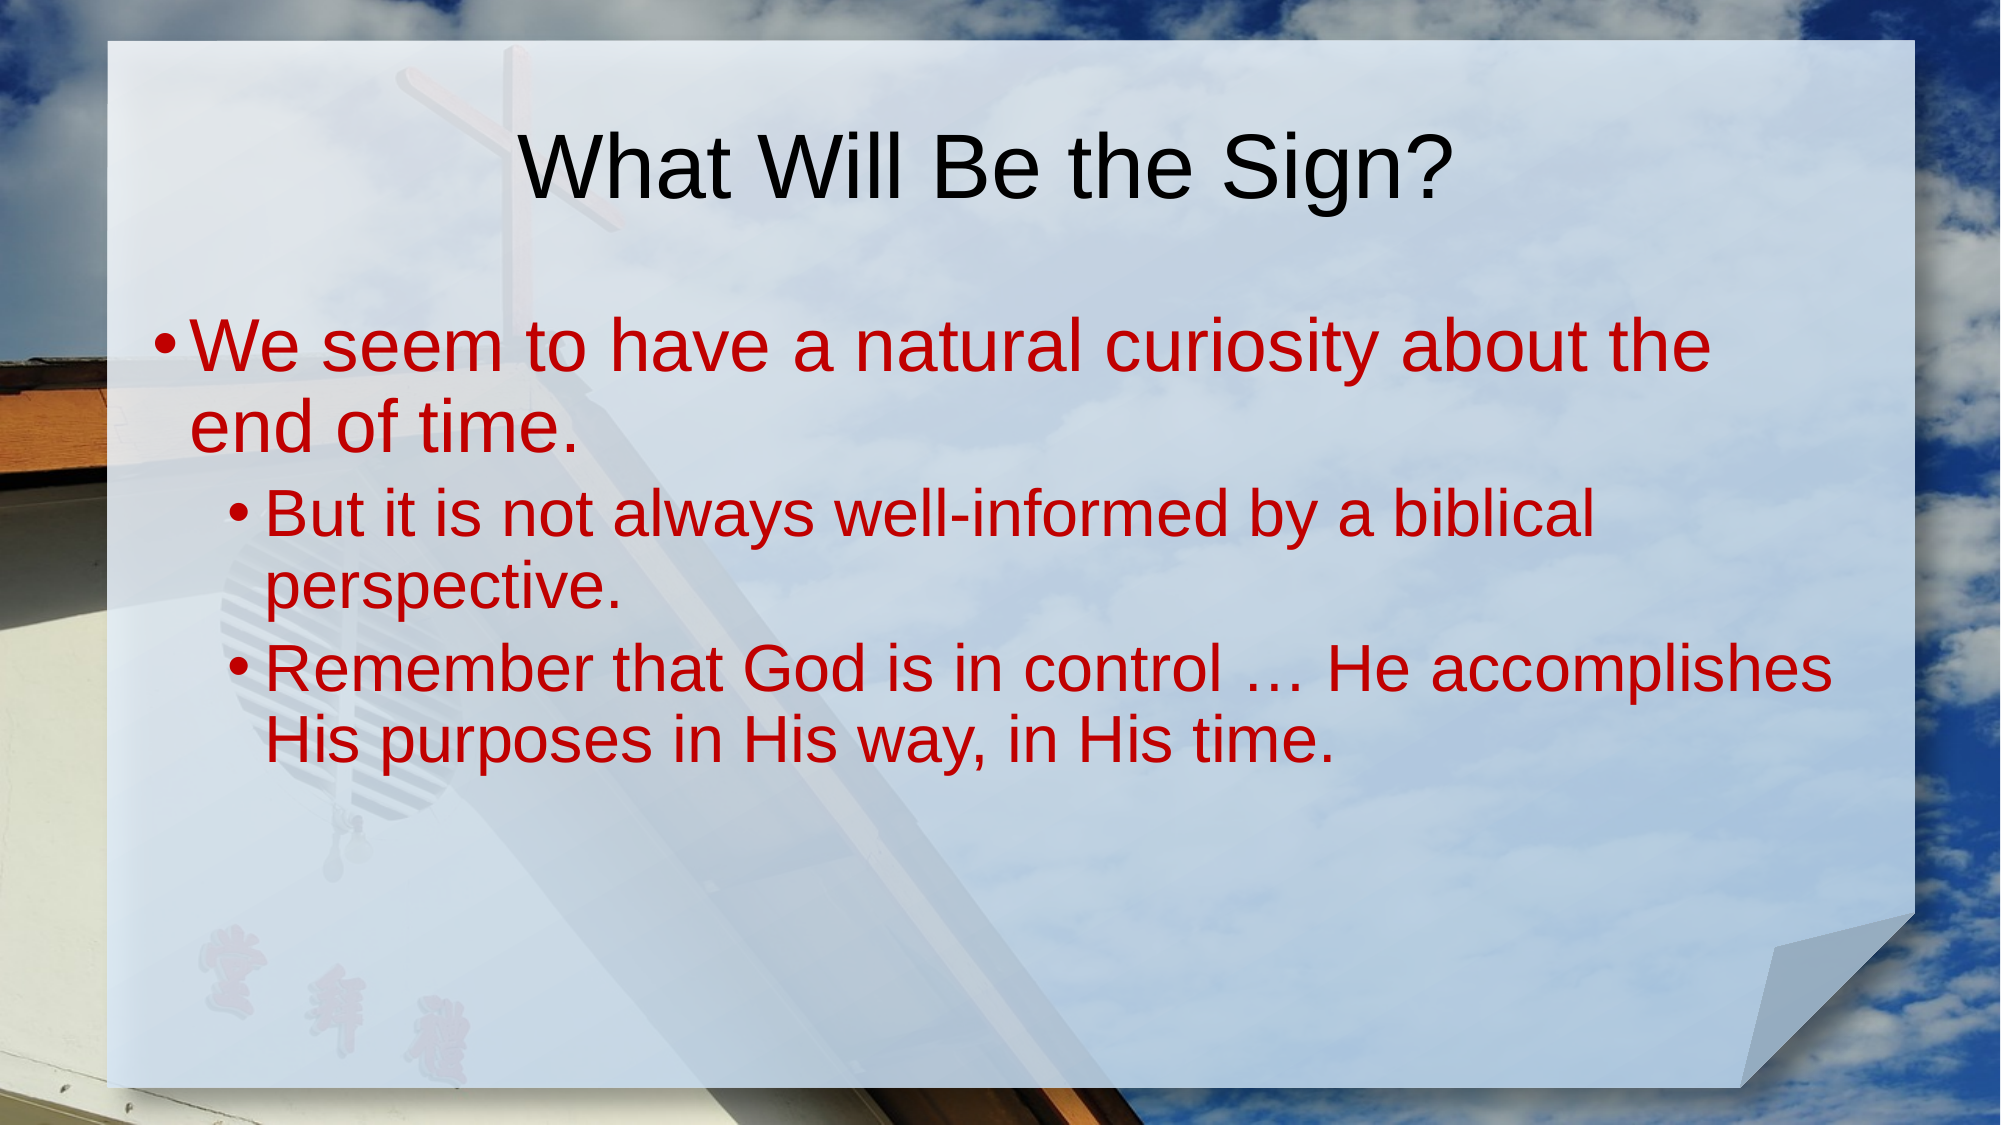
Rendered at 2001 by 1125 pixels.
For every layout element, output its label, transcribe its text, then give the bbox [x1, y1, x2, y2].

picture [0, 0, 2001, 1125]
title What Will Be the Sign? [137, 59, 1863, 278]
list We seem to have a natural curiosity about the end of time. But it is not always well-informed by a biblical perspective. Remember that God is in control … He accomplishes His purposes in His way, in His time. [137, 299, 1863, 1014]
